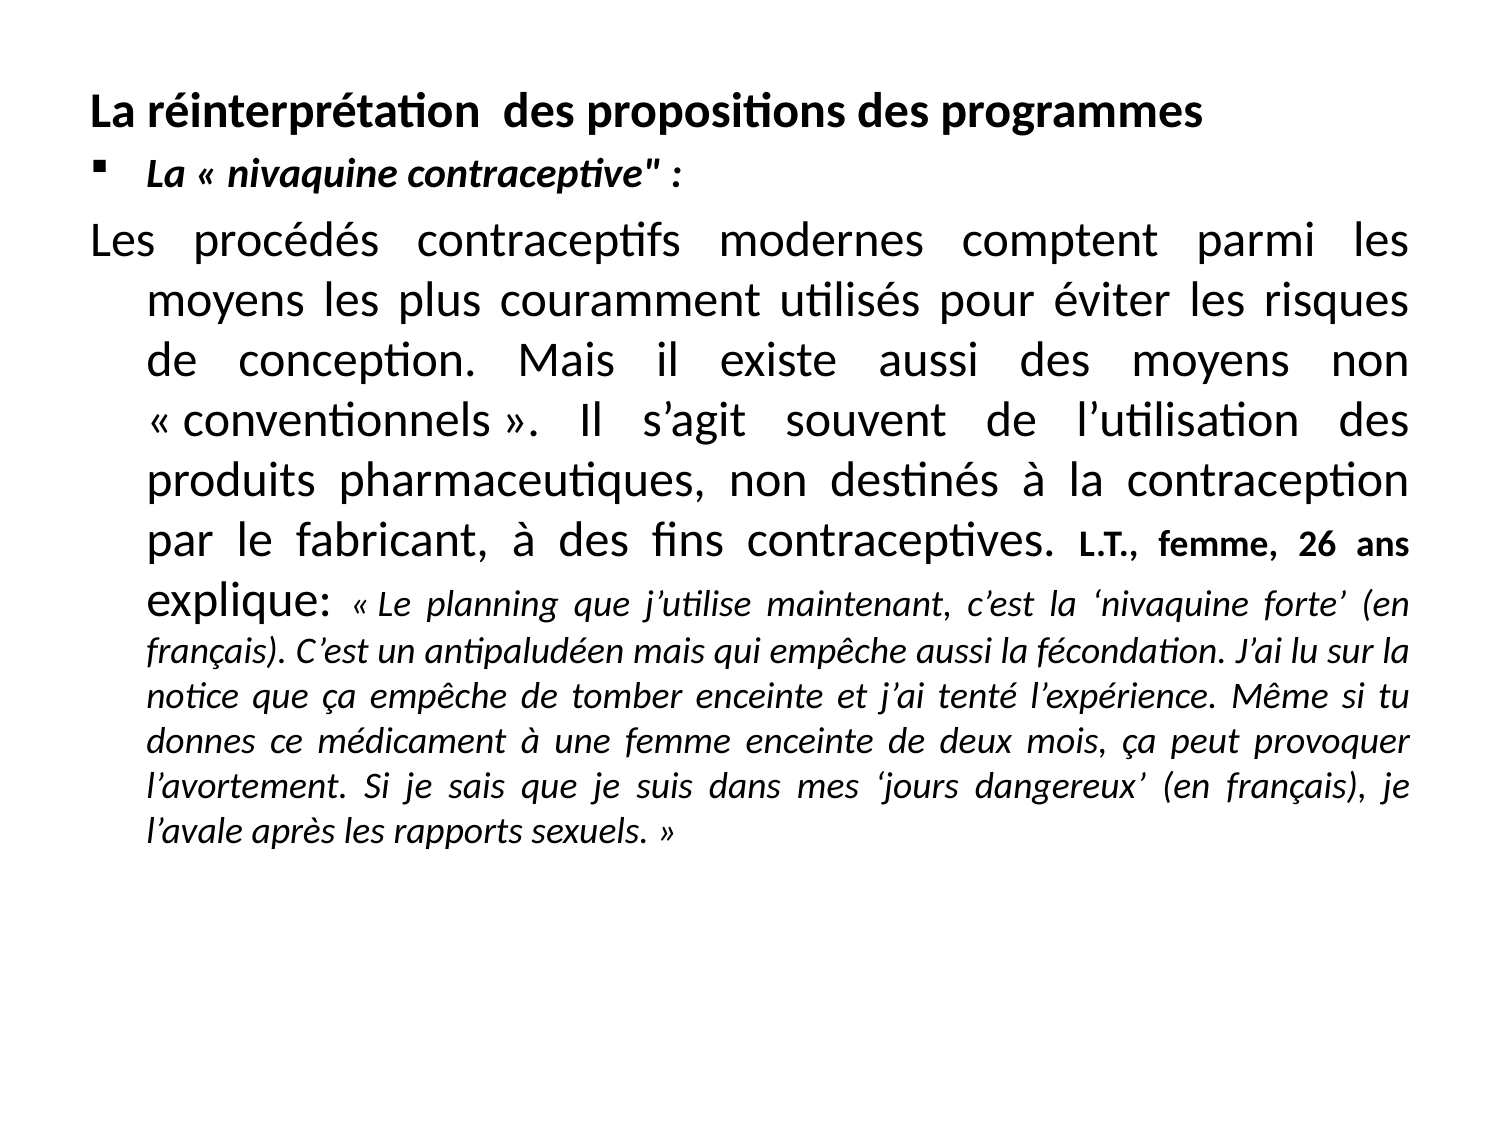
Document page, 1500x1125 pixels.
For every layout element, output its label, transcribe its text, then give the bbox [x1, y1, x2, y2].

list La réinterprétation des propositions des programmes La « nivaquine contraceptive" : Les procédés contraceptifs modernes comptent parmi les moyens les plus couramment utilisés pour éviter les risques de conception. Mais il existe aussi des moyens non « conventionnels ». Il s’agit souvent de l’utilisation des produits pharmaceutiques, non destinés à la contraception par le fabricant, à des fins contraceptives. L.T., femme, 26 ans explique: « Le planning que j’utilise maintenant, c’est la ‘nivaquine forte’ (en français). C’est un antipaludéen mais qui empêche aussi la fécondation. J’ai lu sur la notice que ça empêche de tomber enceinte et j’ai tenté l’expérience. Même si tu donnes ce médicament à une femme enceinte de deux mois, ça peut provoquer l’avortement. Si je sais que je suis dans mes ‘jours dangereux’ (en français), je l’avale après les rapports sexuels. » [75, 70, 1425, 1005]
